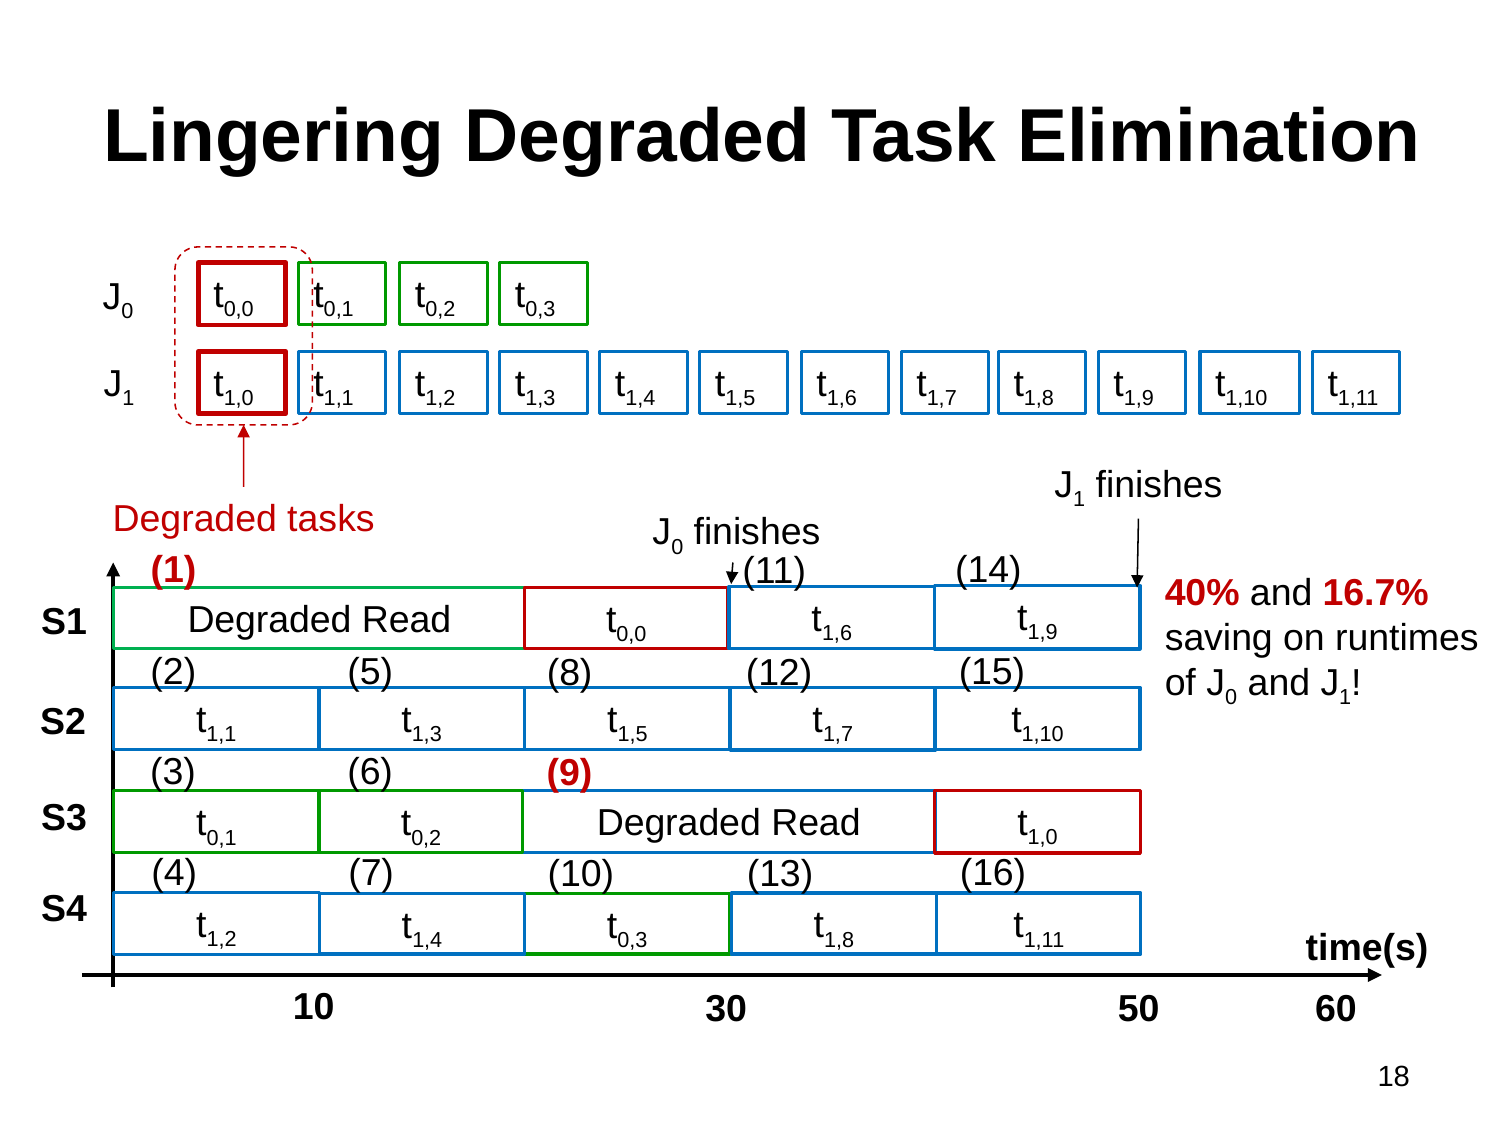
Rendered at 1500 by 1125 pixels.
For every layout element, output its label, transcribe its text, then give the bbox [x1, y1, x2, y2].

text_box time(s) [1290, 915, 1444, 976]
text_box 40% and 16.7% saving on runtimes of J0 and J1! [1149, 560, 1500, 717]
text_box t1,3 [499, 351, 588, 414]
text_box t0,2 [319, 790, 520, 853]
text_box S4 [26, 876, 102, 937]
slide_number 18 [1074, 1050, 1425, 1103]
text_box J0 [87, 264, 149, 331]
text_box t1,4 [319, 893, 525, 955]
text_box (1) [135, 537, 212, 585]
text_box 60 [1300, 984, 1372, 1036]
text_box t1,3 [319, 687, 524, 750]
text_box t1,9 [934, 585, 1141, 650]
text_box S3 [26, 785, 102, 846]
text_box (5) [332, 658, 409, 700]
text_box t1,5 [699, 351, 788, 414]
text_box t1,10 [1200, 351, 1300, 414]
text_box 30 [690, 984, 762, 1037]
text_box (12) [731, 641, 828, 701]
text_box (7) [333, 840, 410, 901]
text_box (9) [531, 740, 608, 788]
text_box J1 [88, 351, 150, 418]
text_box (3) [135, 739, 212, 800]
text_box t1,5 [524, 687, 730, 750]
text_box (13) [732, 863, 829, 902]
text_box S1 [26, 589, 102, 650]
text_box J1 finishes [1039, 452, 1238, 519]
text_box (16) [945, 863, 1042, 901]
text_box t1,11 [1312, 351, 1400, 414]
text_box (2) [135, 658, 212, 700]
text_box t1,7 [901, 351, 989, 414]
text_box J0 finishes [637, 499, 836, 566]
text_box Degraded tasks [97, 486, 390, 547]
text_box t1,2 [118, 892, 320, 955]
text_box t1,8 [731, 892, 936, 955]
text_box t1,6 [732, 586, 934, 649]
title Lingering Degraded Task Elimination [75, 37, 1450, 225]
text_box 10 [278, 984, 350, 1035]
text_box (14) [940, 537, 1037, 598]
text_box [730, 562, 734, 585]
text_box t1,1 [310, 351, 386, 414]
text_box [522, 790, 1141, 854]
text_box (6) [332, 739, 409, 800]
text_box t1,9 [1098, 351, 1186, 414]
text_box t1,6 [801, 351, 889, 414]
text_box t1,2 [399, 351, 488, 414]
text_box t1,1 [118, 687, 319, 750]
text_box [113, 587, 728, 649]
text_box (4) [136, 840, 213, 901]
text_box t1,11 [936, 892, 1141, 955]
text_box t0,3 [525, 893, 731, 954]
text_box t1,10 [934, 687, 1141, 750]
text_box (15) [944, 639, 1041, 700]
text_box (8) [532, 658, 608, 701]
text_box [174, 246, 313, 425]
text_box t1,8 [998, 351, 1086, 414]
text_box 50 [1103, 984, 1175, 1037]
text_box S2 [25, 689, 101, 750]
text_box t0,1 [118, 790, 319, 853]
text_box t0,2 [399, 262, 488, 325]
text_box (11) [727, 538, 822, 599]
text_box t1,7 [730, 687, 934, 750]
text_box (10) [533, 863, 630, 902]
text_box t0,3 [499, 262, 588, 325]
text_box t1,4 [599, 351, 688, 414]
text_box t0,1 [312, 262, 386, 325]
